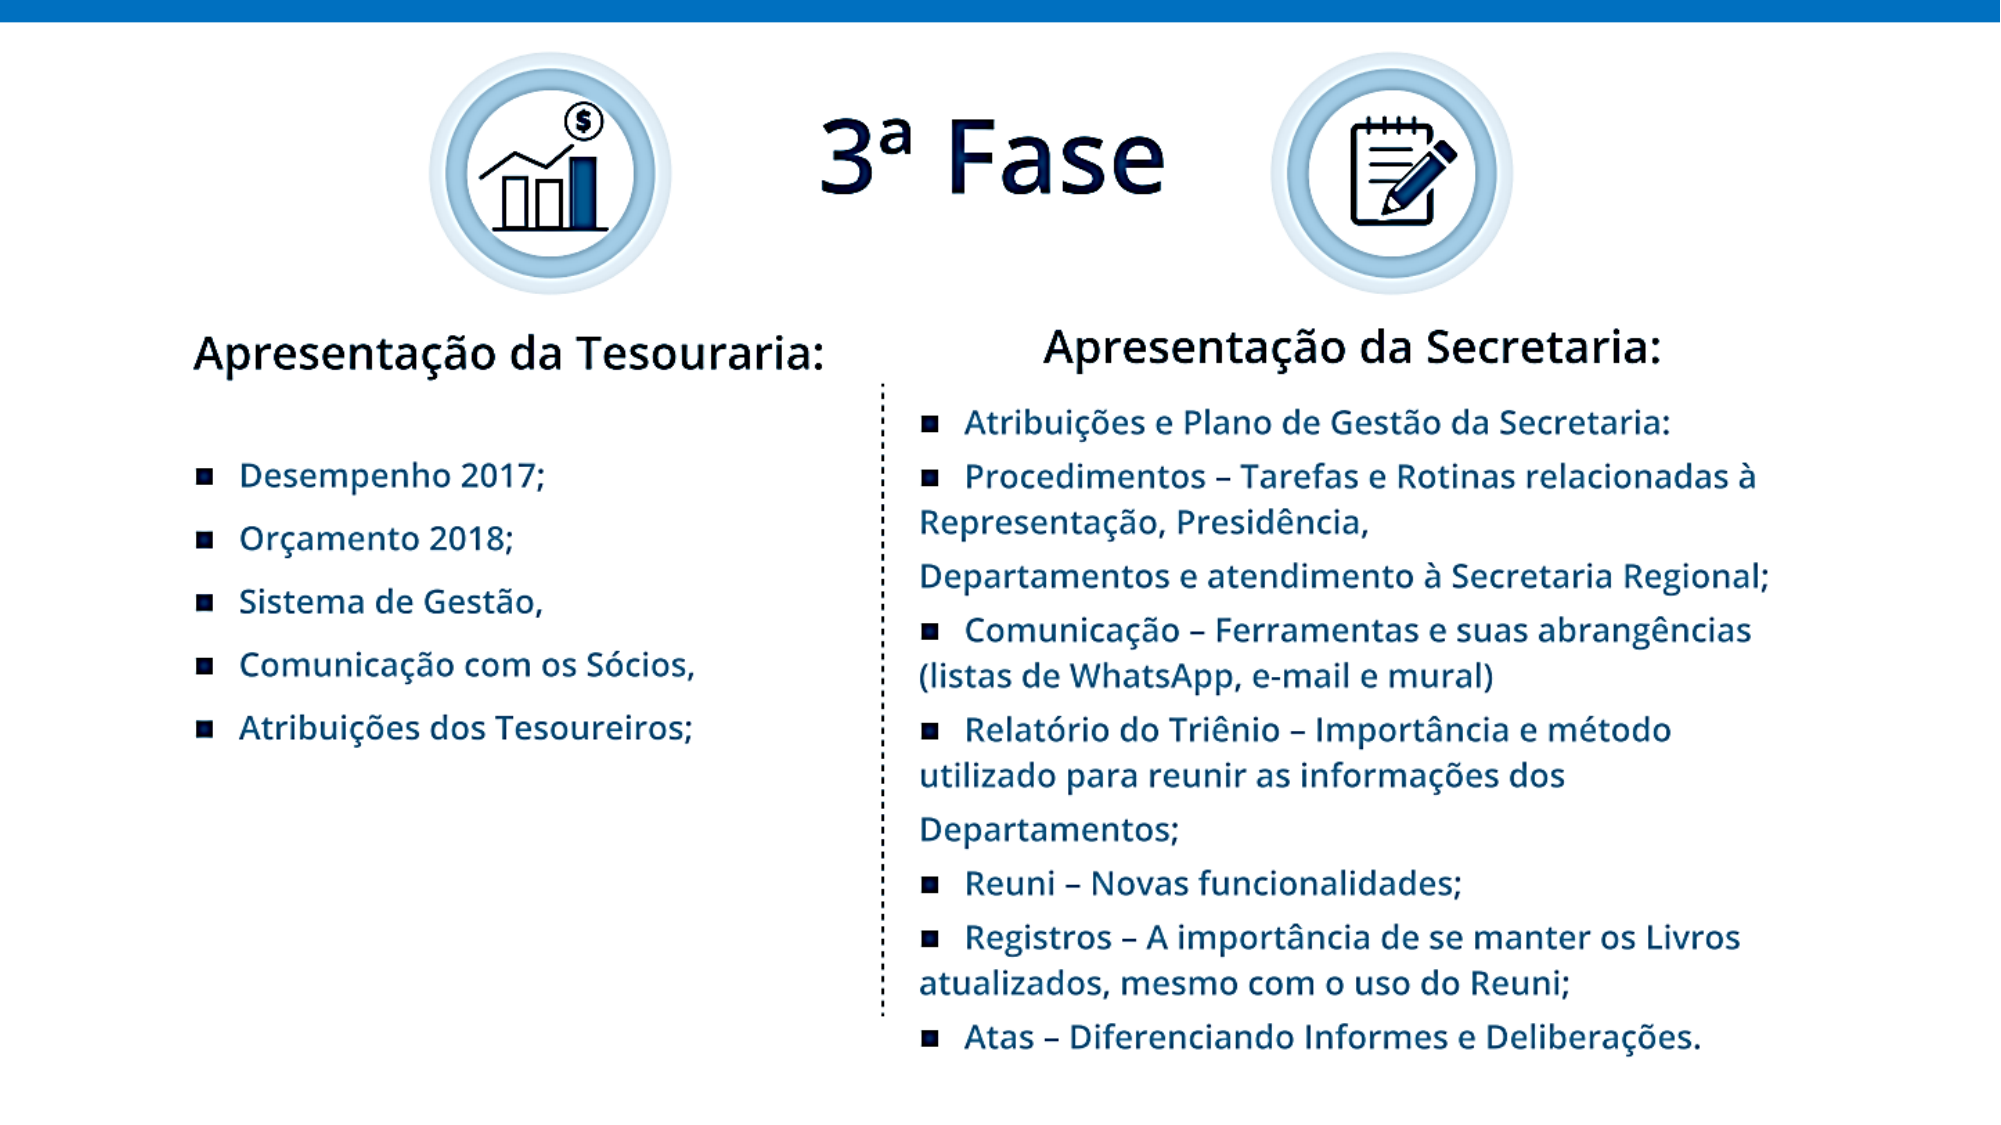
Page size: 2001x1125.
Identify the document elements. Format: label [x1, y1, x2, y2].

picture [177, 49, 1780, 1076]
text_box [0, 0, 2000, 23]
